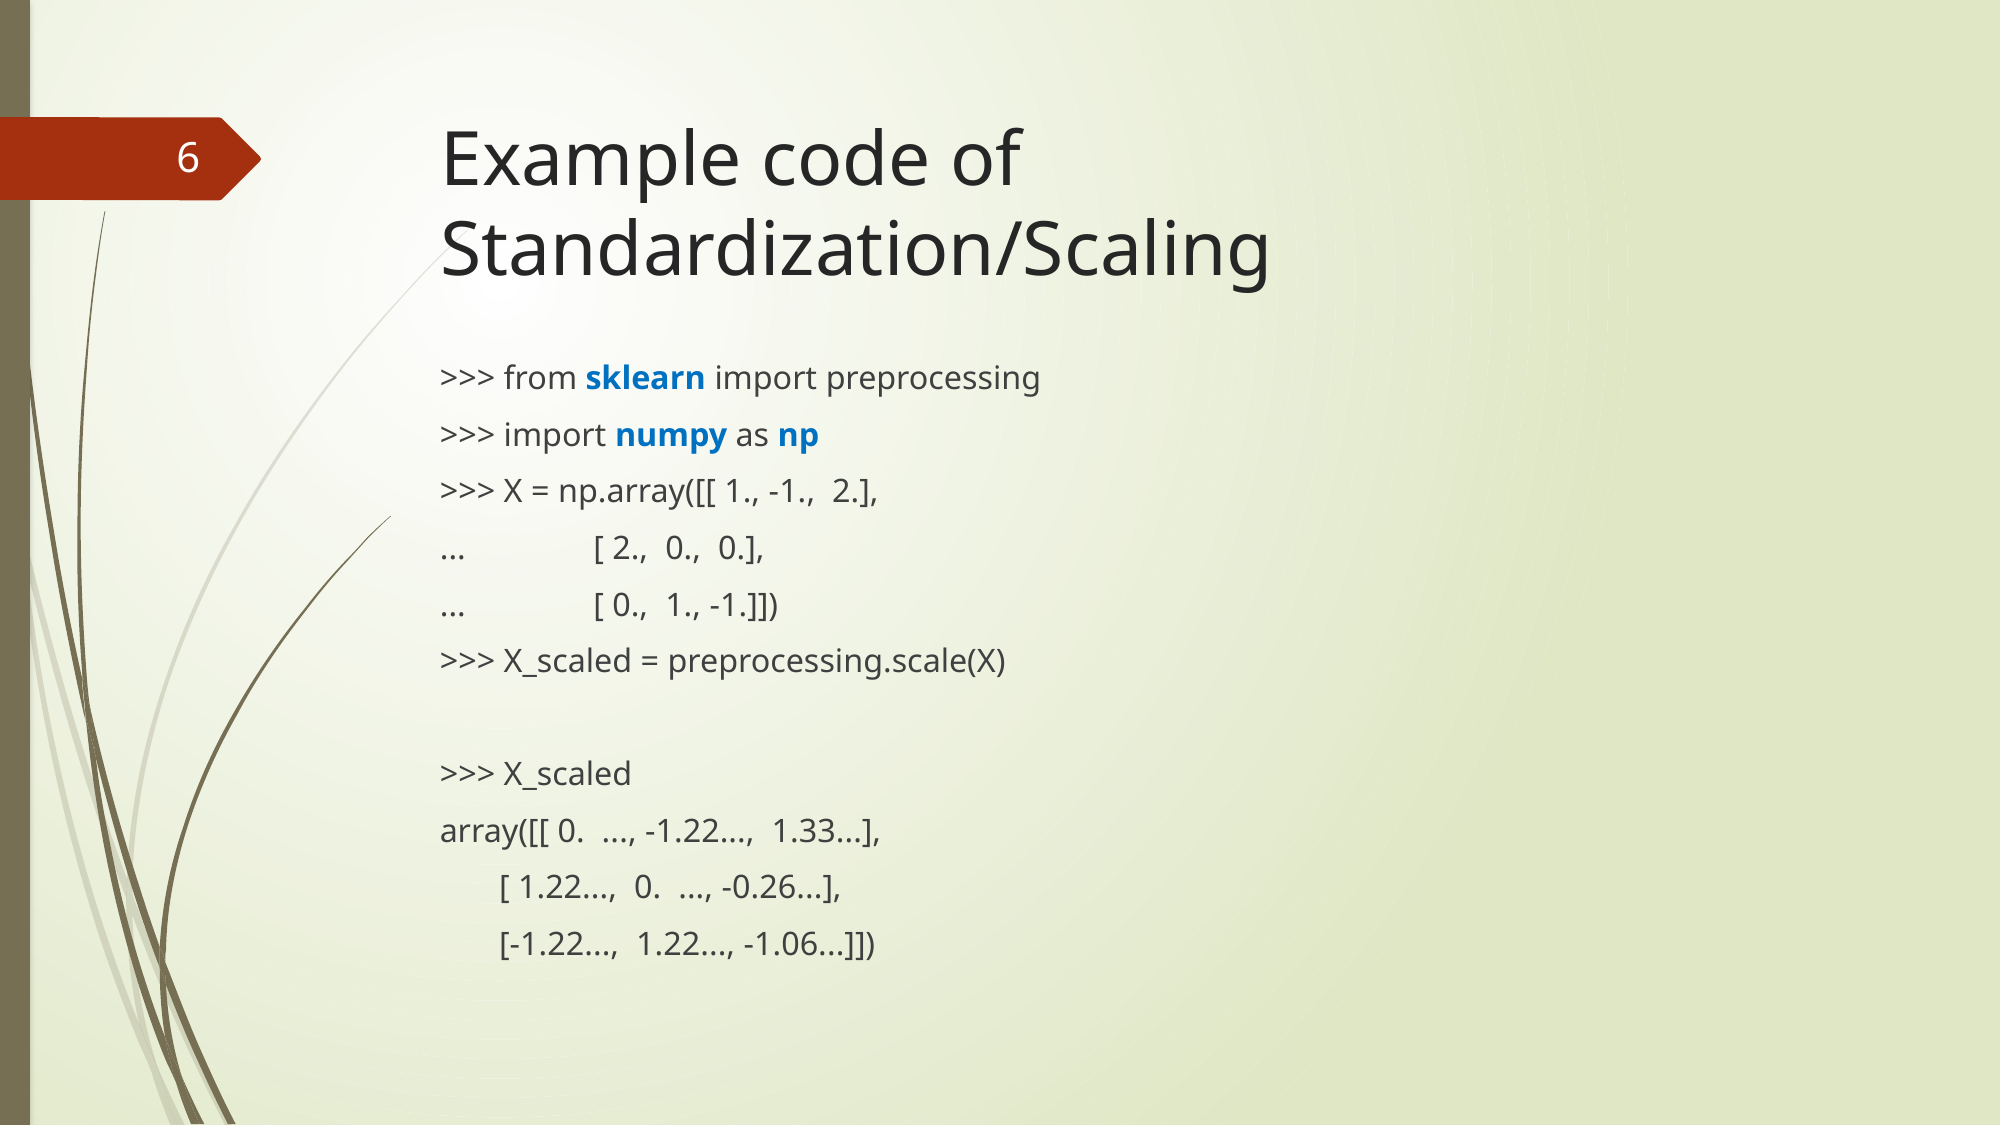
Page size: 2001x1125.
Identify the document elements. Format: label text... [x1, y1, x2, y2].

list >>> from sklearn import preprocessing >>> import numpy as np >>> X = np.array([[ 1., -1., 2.], ... [ 2., 0., 0.], ... [ 0., 1., -1.]]) >>> X_scaled = preprocessing.scale(X) >>> X_scaled array([[ 0. ..., -1.22..., 1.33...], [ 1.22..., 0. ..., -0.26...], [-1.22..., 1.22..., -1.06...]]) [424, 350, 1888, 970]
title Example code of Standardization/Scaling [425, 102, 1888, 313]
slide_number 6 [87, 129, 216, 190]
